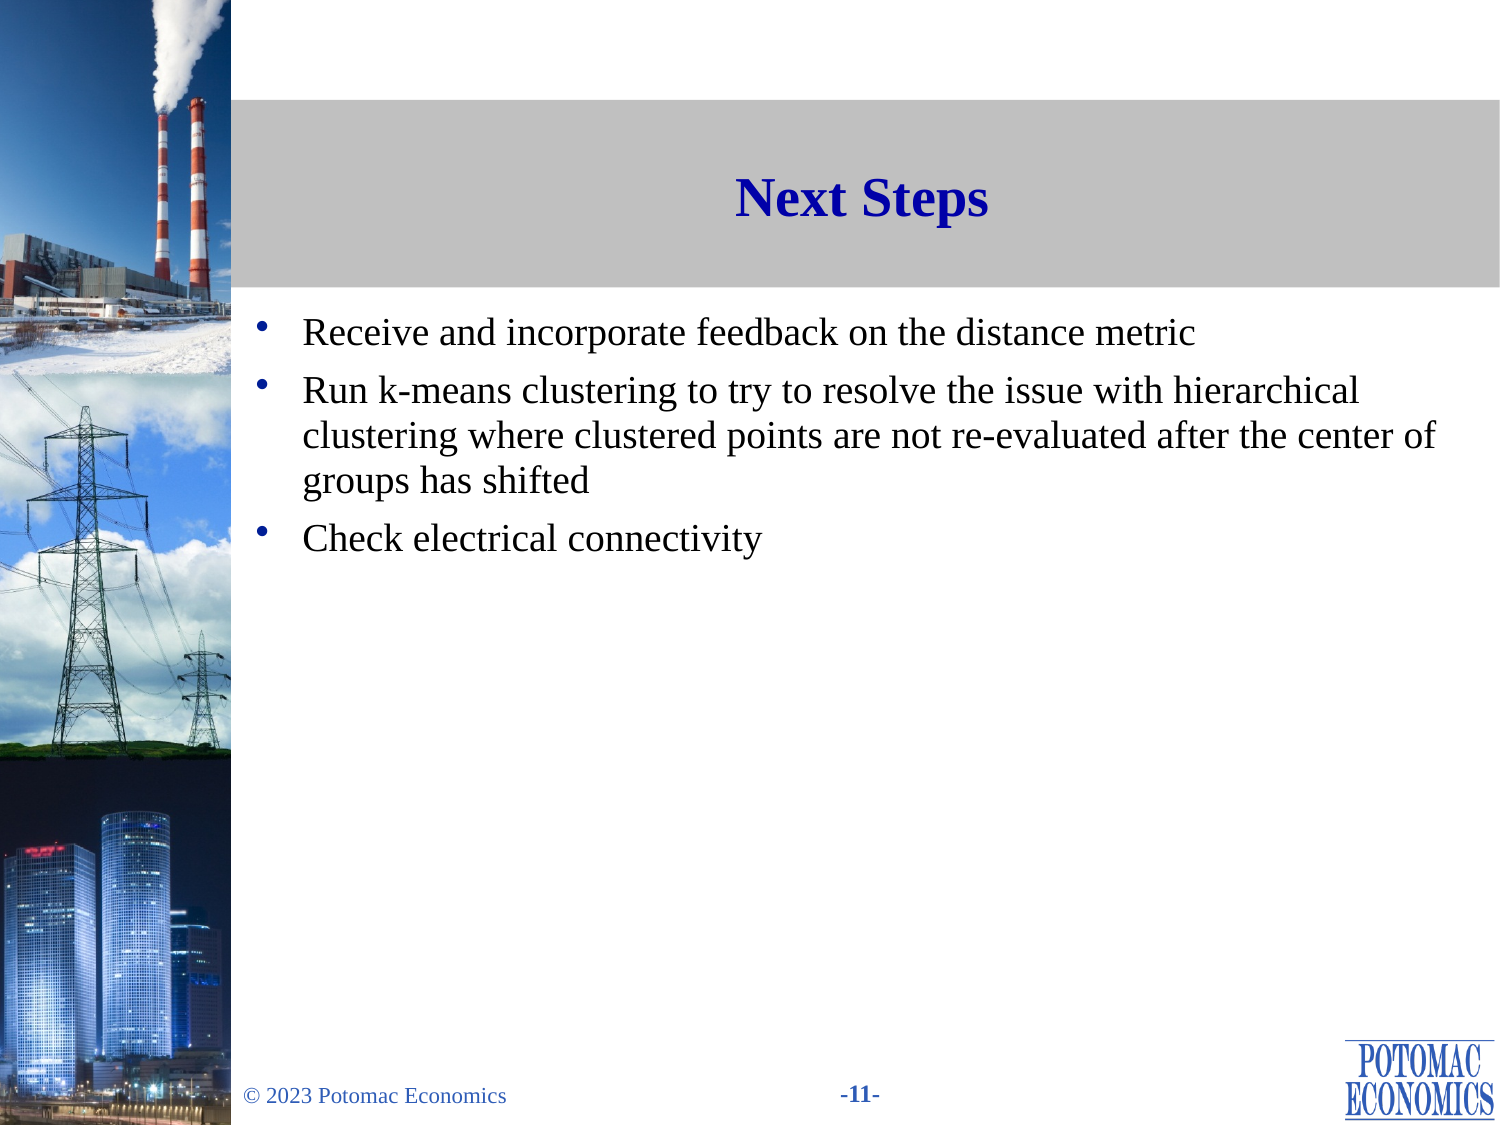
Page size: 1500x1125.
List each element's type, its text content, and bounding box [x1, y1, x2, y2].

picture [0, 1, 231, 1125]
title Next Steps [224, 99, 1500, 288]
picture [1344, 1039, 1496, 1122]
list Receive and incorporate feedback on the distance metric Run k-means clustering to try to resolve the issue with hierarchical clustering where clustered points are not re-evaluated after the center of groups has shifted Check electrical connectivity [240, 302, 1490, 1053]
